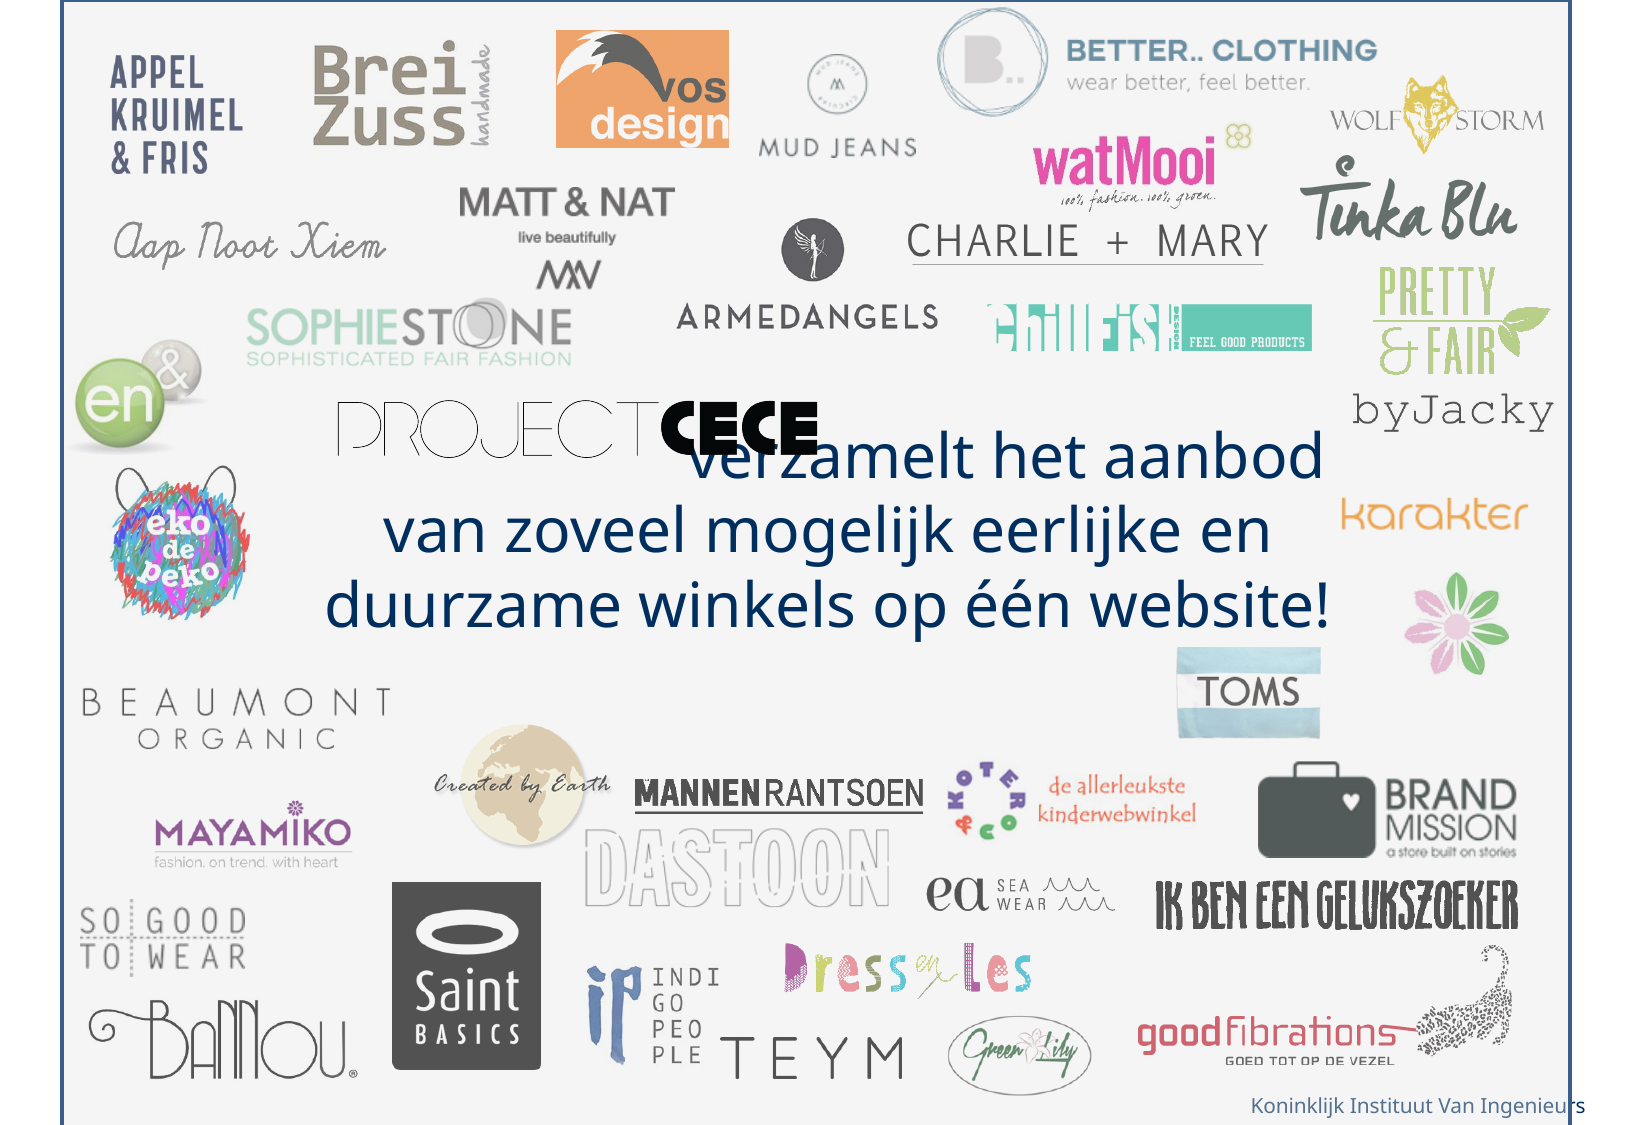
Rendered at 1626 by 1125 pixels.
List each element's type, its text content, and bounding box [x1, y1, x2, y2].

picture [758, 54, 916, 158]
picture [241, 297, 575, 374]
picture [392, 882, 541, 1071]
picture [1175, 647, 1323, 742]
picture [556, 30, 729, 148]
picture [109, 55, 244, 175]
picture [947, 747, 1196, 855]
picture [936, 4, 1574, 562]
picture [431, 722, 923, 1095]
picture [145, 797, 361, 890]
picture [1138, 944, 1512, 1066]
picture [305, 31, 492, 158]
picture [80, 899, 245, 977]
text_box [60, 700, 1170, 1125]
text_box [1042, 434, 1572, 1125]
picture [925, 860, 1115, 931]
picture [91, 203, 400, 277]
picture [1404, 572, 1509, 678]
picture [460, 187, 1269, 335]
picture [86, 980, 380, 1095]
picture [775, 939, 1100, 1125]
text_box [60, 0, 1572, 661]
picture [64, 321, 258, 631]
picture [1146, 869, 1528, 940]
picture [326, 391, 829, 465]
picture [1257, 760, 1518, 858]
picture [985, 303, 1312, 352]
title verzamelt het aanbod van zoveel mogelijk eerlijke en duurzame winkels op één website! [285, 408, 1371, 700]
picture [61, 661, 410, 776]
